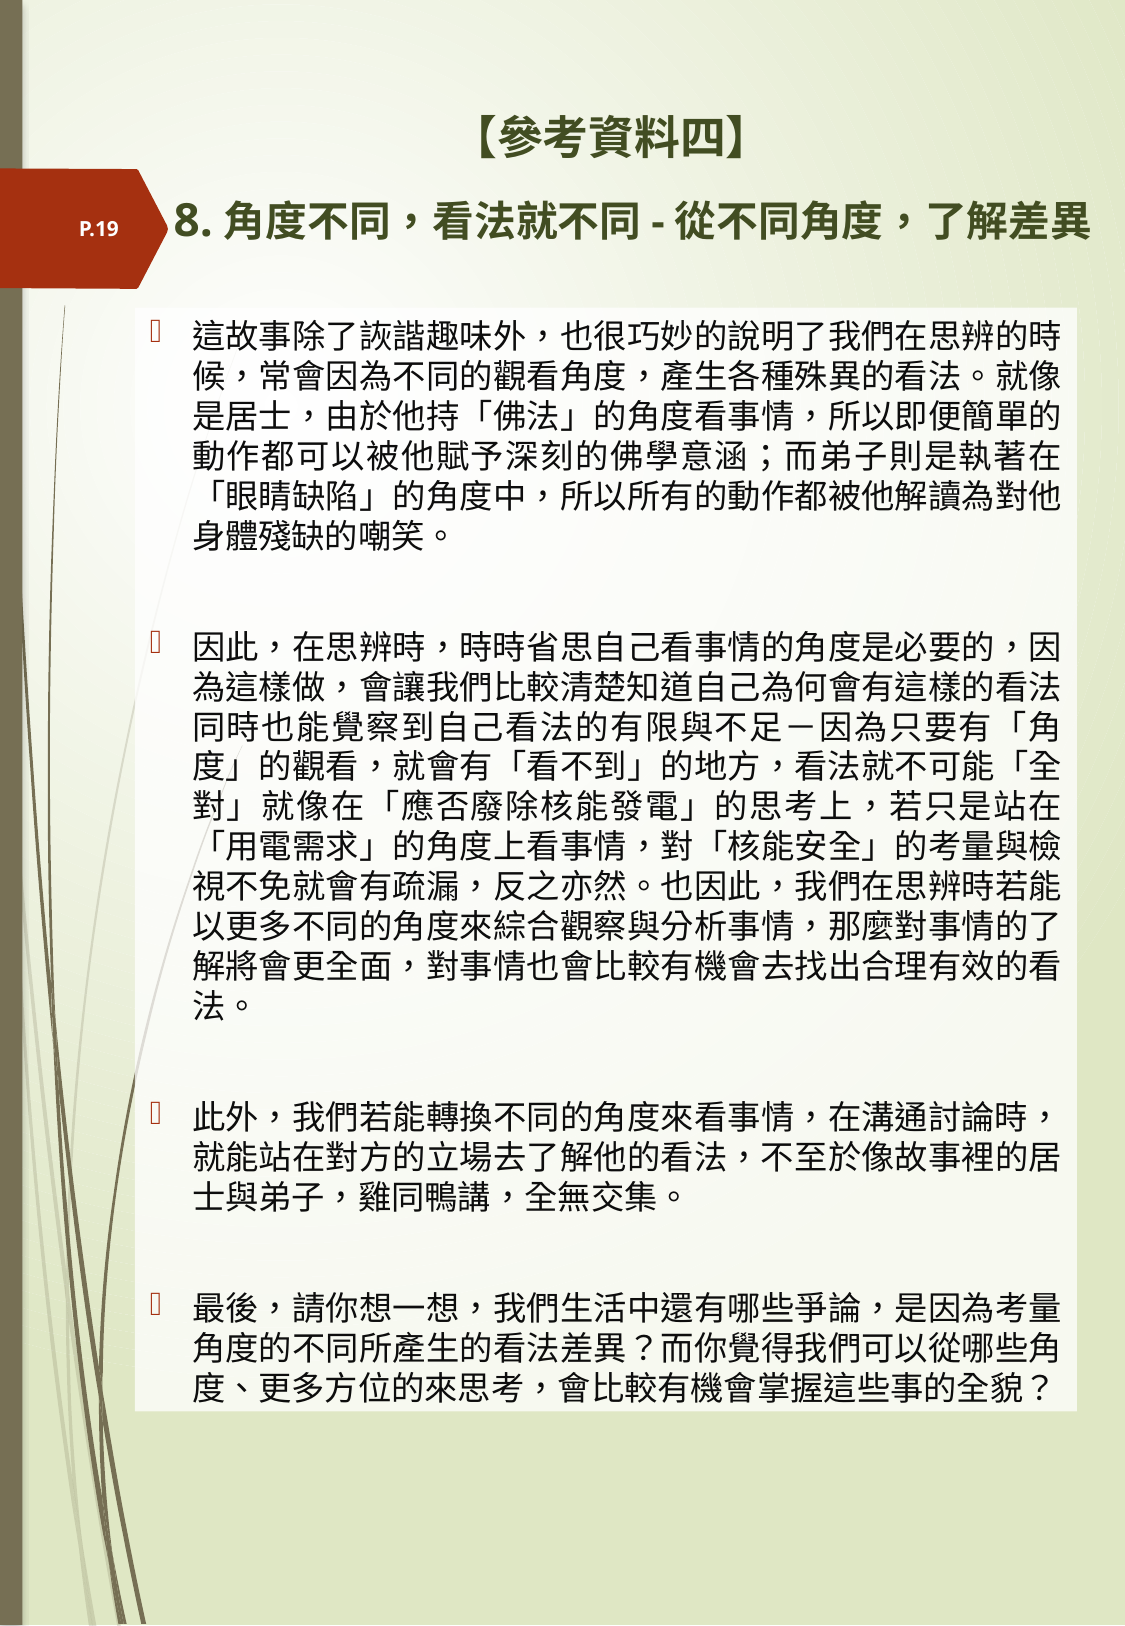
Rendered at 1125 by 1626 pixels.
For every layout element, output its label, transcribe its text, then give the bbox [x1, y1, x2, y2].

slide_number P.19 [62, 186, 135, 274]
list 這故事除了詼諧趣味外，也很巧妙的說明了我們在思辨的時候，常會因為不同的觀看角度，產生各種殊異的看法。就像是居士，由於他持「佛法」的角度看事情，所以即便簡單的動作都可以被他賦予深刻的佛學意涵；而弟子則是執著在「眼睛缺陷」的角度中，所以所有的動作都被他解讀為對他身體殘缺的嘲笑。 因此，在思辨時，時時省思自己看事情的角度是必要的，因為這樣做，會讓我們比較清楚知道自己為何會有這樣的看法同時也能覺察到自己看法的有限與不足－因為只要有「角度」的觀看，就會有「看不到」的地方，看法就不可能「全對」就像在「應否廢除核能發電」的思考上，若只是站在「用電需求」的角度上看事情，對「核能安全」的考量與檢視不免就會有疏漏，反之亦然。也因此，我們在思辨時若能以更多不同的角度來綜合觀察與分析事情，那麼對事情的了解將會更全面，對事情也會比較有機會去找出合理有效的看法。 此外，我們若能轉換不同的角度來看事情，在溝通討論時，就能站在對方的立場去了解他的看法，不至於像故事裡的居士與弟子，雞同鴨講，全無交集。 最後，請你想一想，我們生活中還有哪些爭論，是因為考量角度的不同所產生的看法差異？而你覺得我們可以從哪些角度、更多方位的來思考，會比較有機會掌握這些事的全貌？ [134, 307, 1077, 1412]
title 【參考資料四】 8.角度不同，看法就不同-從不同角度，了解差異 [102, 73, 1122, 387]
